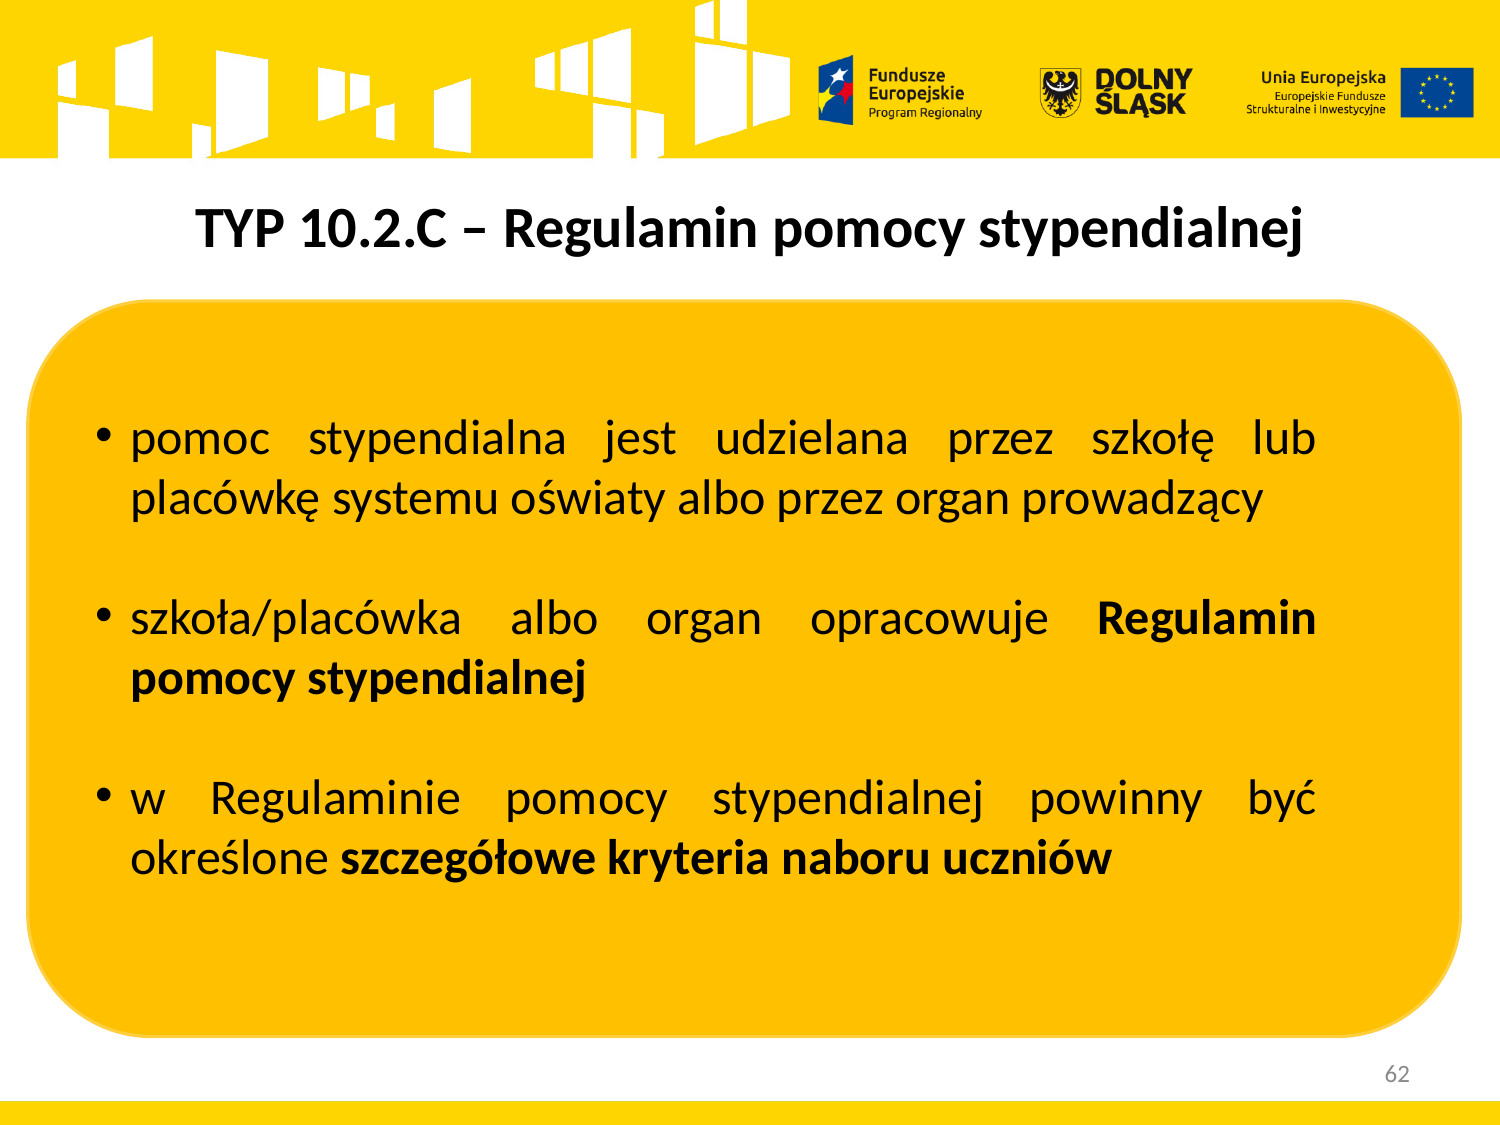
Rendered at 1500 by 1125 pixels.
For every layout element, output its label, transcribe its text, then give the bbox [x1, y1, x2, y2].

slide_number 62 [1074, 1042, 1425, 1103]
text_box pomoc stypendialna jest udzielana przez szkołę lub placówkę systemu oświaty albo przez organ prowadzący szkoła/placówka albo organ opracowuje Regulamin pomocy stypendialnej w Regulaminie pomocy stypendialnej powinny być określone szczegółowe kryteria naboru uczniów [80, 277, 1333, 1010]
title TYP 10.2.C – Regulamin pomocy stypendialnej [74, 171, 1426, 278]
picture [0, 0, 1500, 1125]
text_box [26, 299, 1463, 1039]
